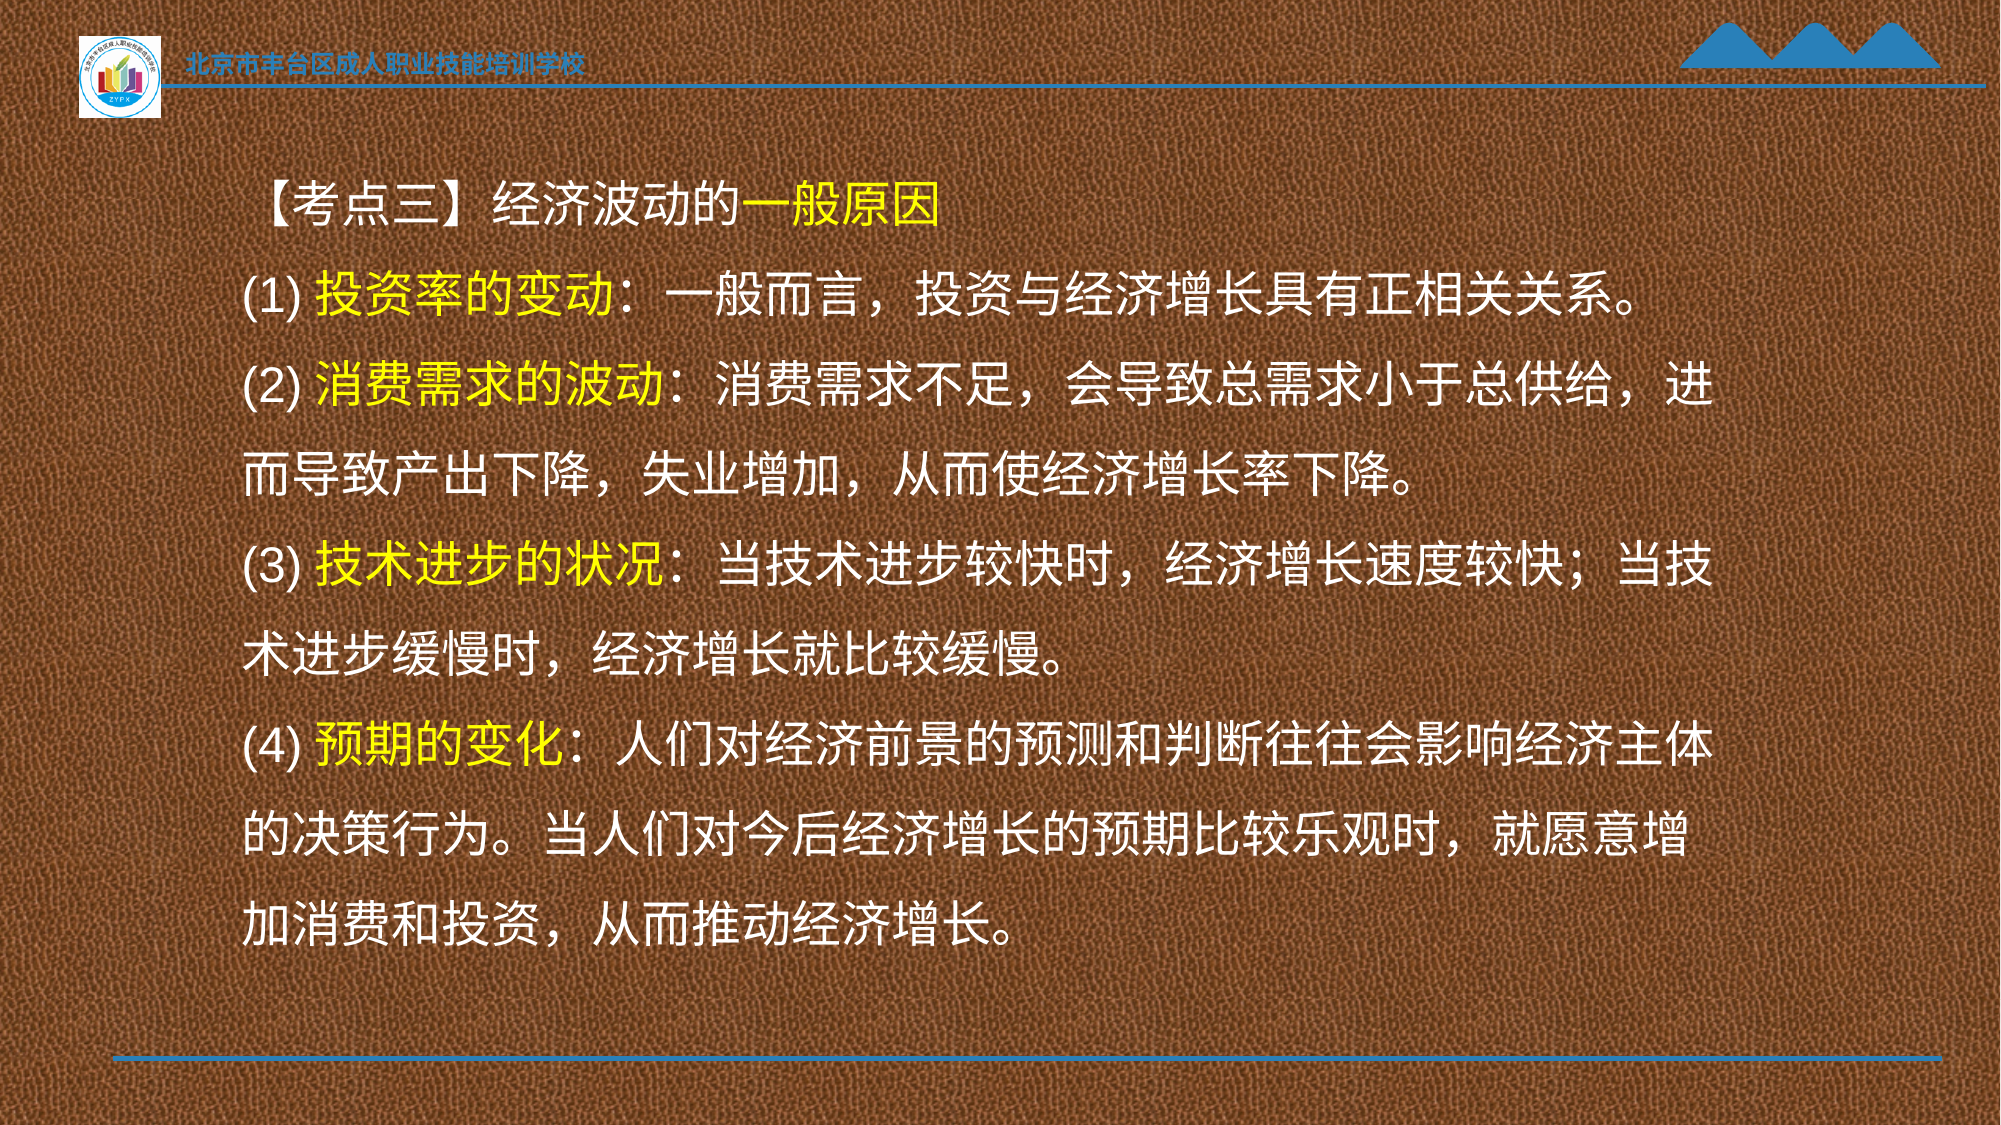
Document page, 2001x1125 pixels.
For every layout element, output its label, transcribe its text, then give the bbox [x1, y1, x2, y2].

text_box 北京市丰台区成人职业技能培训学校 [170, 40, 632, 85]
picture [0, 0, 2001, 1125]
text_box [1677, 21, 1772, 70]
text_box 【考点三】经济波动的一般原因 (1)投资率的变动：一般而言，投资与经济增长具有正相关关系。 (2)消费需求的波动：消费需求不足，会导致总需求小于总供给，进而导致产出下降，失业增加，从而使经济增长率下降。 (3)技术进步的状况：当技术进步较快时，经济增长速度较快；当技术进步缓慢时，经济增长就比较缓慢。 (4)预期的变化：人们对经济前景的预测和判断往往会影响经济主体的决策行为。当人们对今后经济增长的预期比较乐观时，就愿意增加消费和投资，从而推动经济增长。 [226, 135, 1734, 961]
text_box [1763, 21, 1853, 70]
text_box [1840, 21, 1944, 70]
